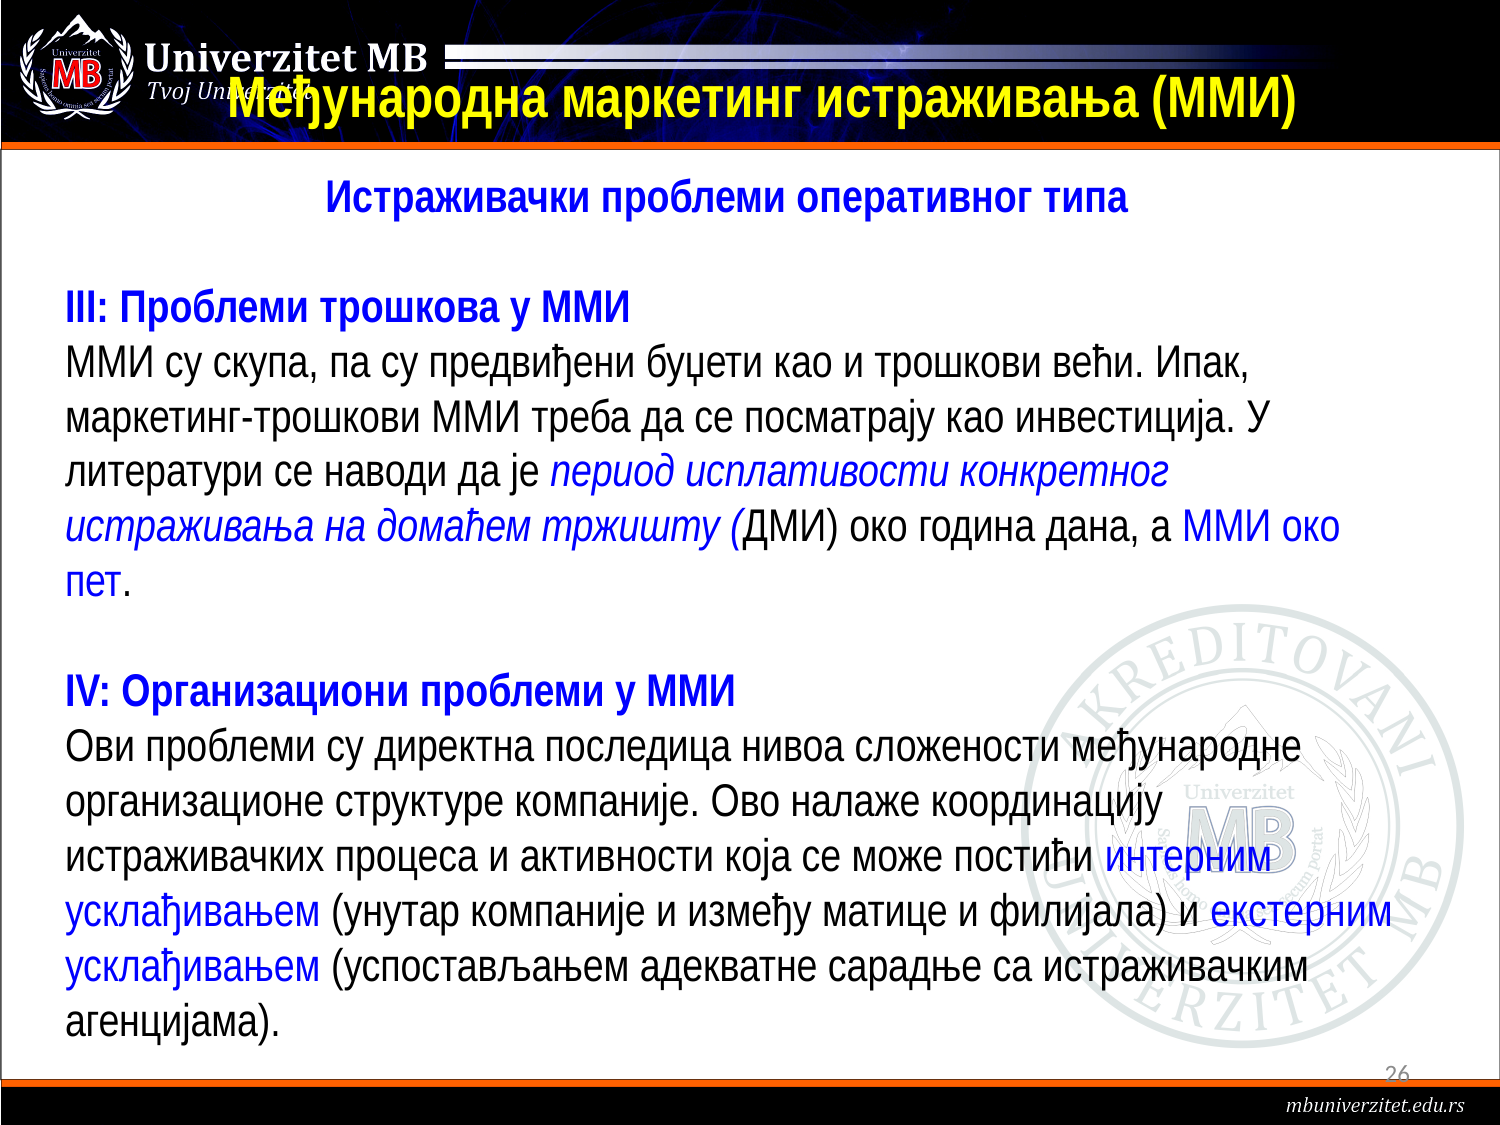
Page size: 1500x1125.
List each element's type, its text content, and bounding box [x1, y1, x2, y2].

list Истраживачки проблеми оперативног типа III: Проблеми трошкова у ММИ ММИ су скупа, па су предвиђени буџети као и трошкови већи. Ипак, маркетинг-трошкови ММИ треба да се посматрају као инвестиција. У литератури се наводи да је период исплативости конкретног истраживања на домаћем тржишту (ДМИ) око година дана, а ММИ око пет. IV: Организациони проблеми у ММИ Ови проблеми су директна последица нивоа сложености међународне организационе структуре компаније. Ово налаже координацију истраживачких процеса и активности која се може постићи интерним усклађивањем (унутар компаније и између матице и филијала) и екстерним усклађивањем (успостављањем адекватне сарадње са истраживачким агенцијама). [50, 158, 1425, 1072]
slide_number 26 [1074, 1042, 1425, 1103]
picture [0, 0, 1500, 1125]
title Међународна маркетинг истраживања (ММИ) [212, 37, 1350, 150]
